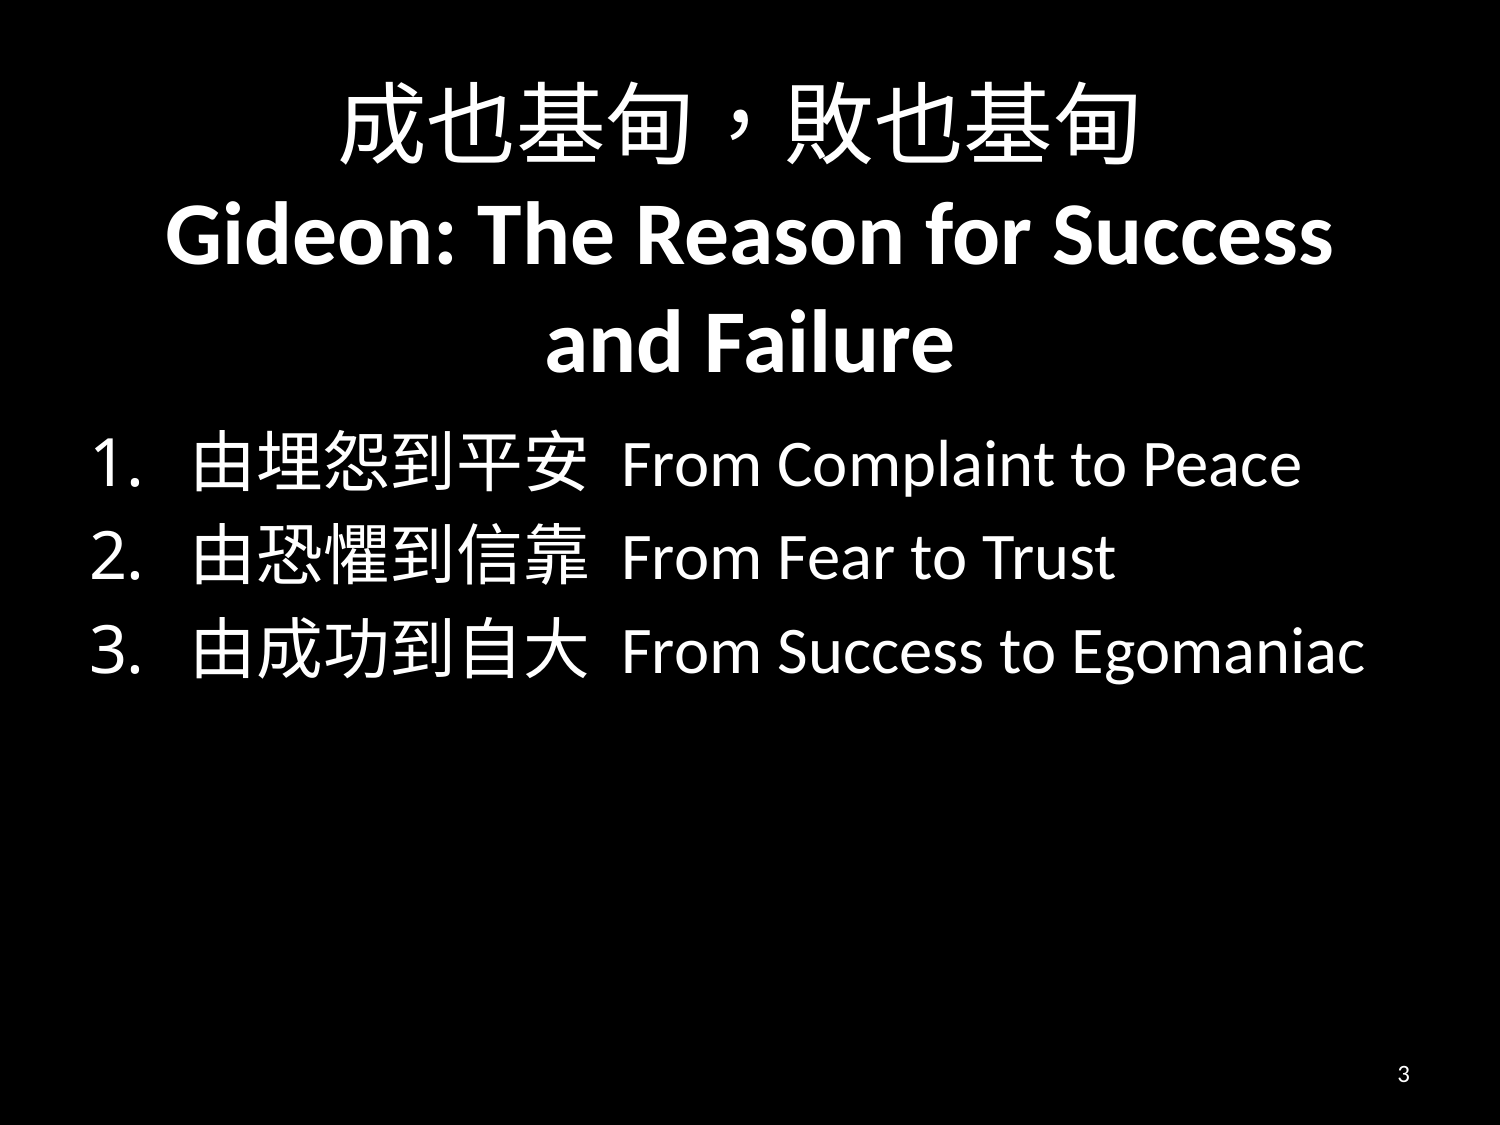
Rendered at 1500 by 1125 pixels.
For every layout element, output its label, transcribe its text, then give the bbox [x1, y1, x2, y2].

list 由埋怨到平安 From Complaint to Peace 由恐懼到信靠 From Fear to Trust 由成功到自大 From Success to Egomaniac [74, 412, 1463, 1005]
slide_number 3 [1074, 1042, 1425, 1103]
title 成也基甸，敗也基甸 Gideon: The Reason for Success and Failure [74, 45, 1426, 412]
